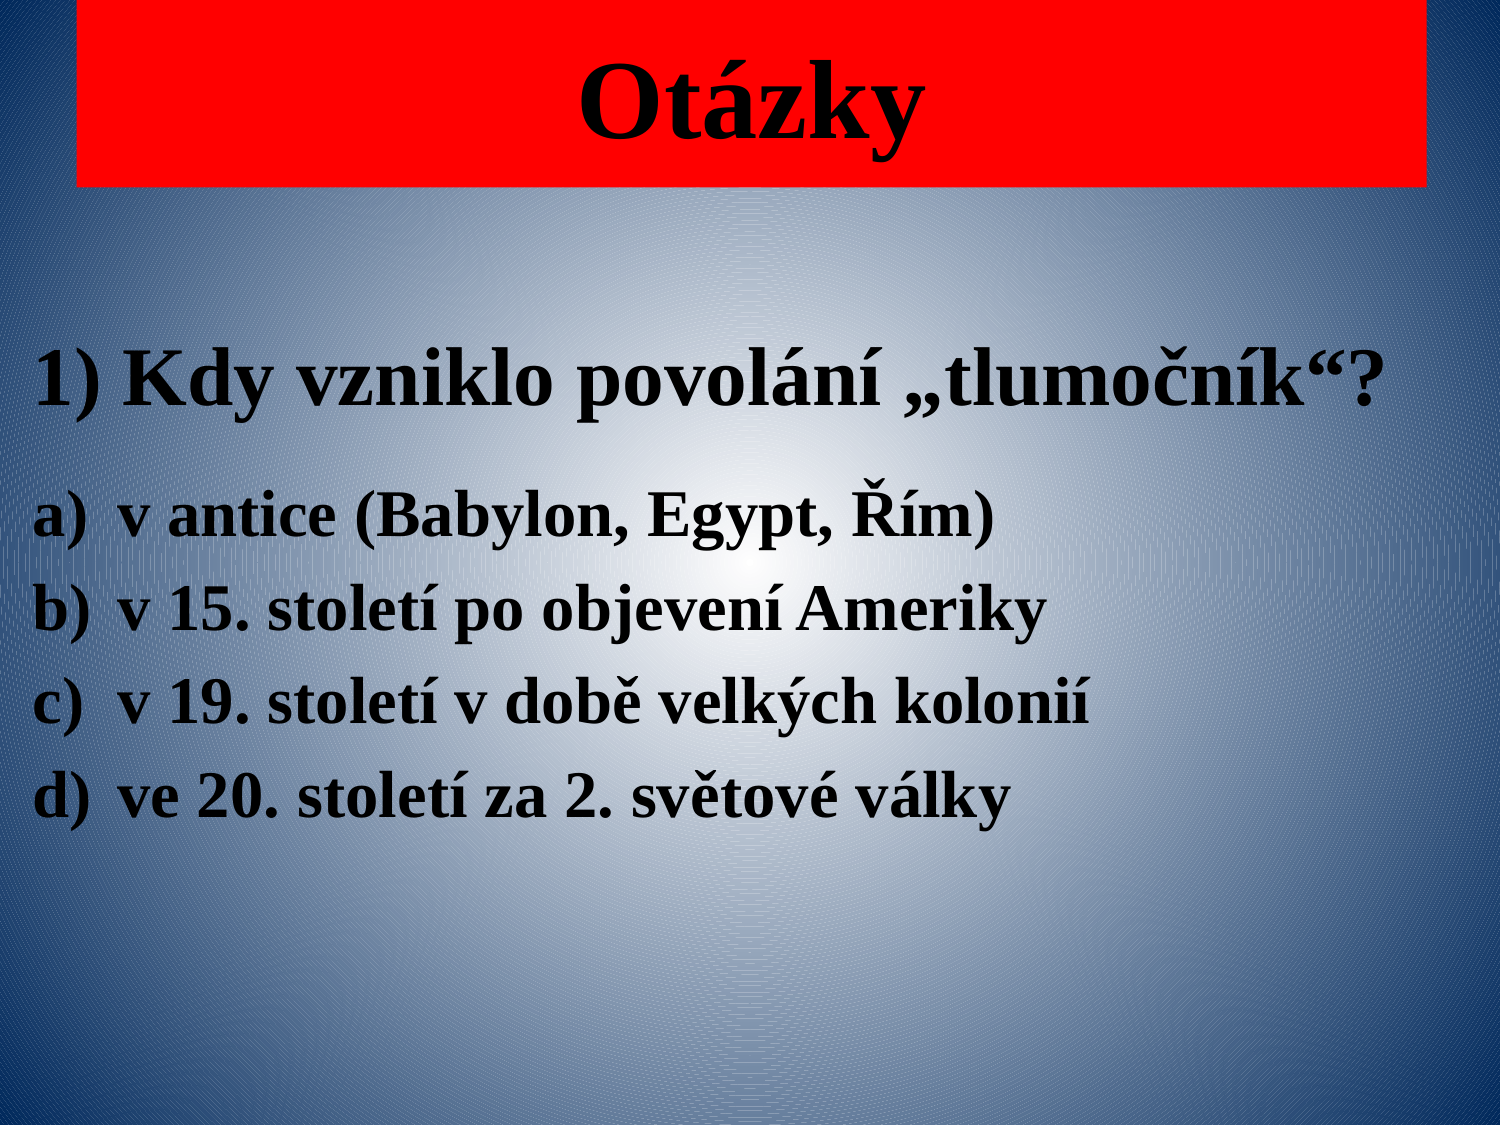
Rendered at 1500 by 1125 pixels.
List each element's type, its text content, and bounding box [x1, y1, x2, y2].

title Otázky [76, 0, 1427, 188]
list 1) Kdy vzniklo povolání „tlumočník“? v antice (Babylon, Egypt, Řím) v 15. století po objevení Ameriky v 19. století v době velkých kolonií ve 20. století za 2. světové války [17, 314, 1471, 1057]
